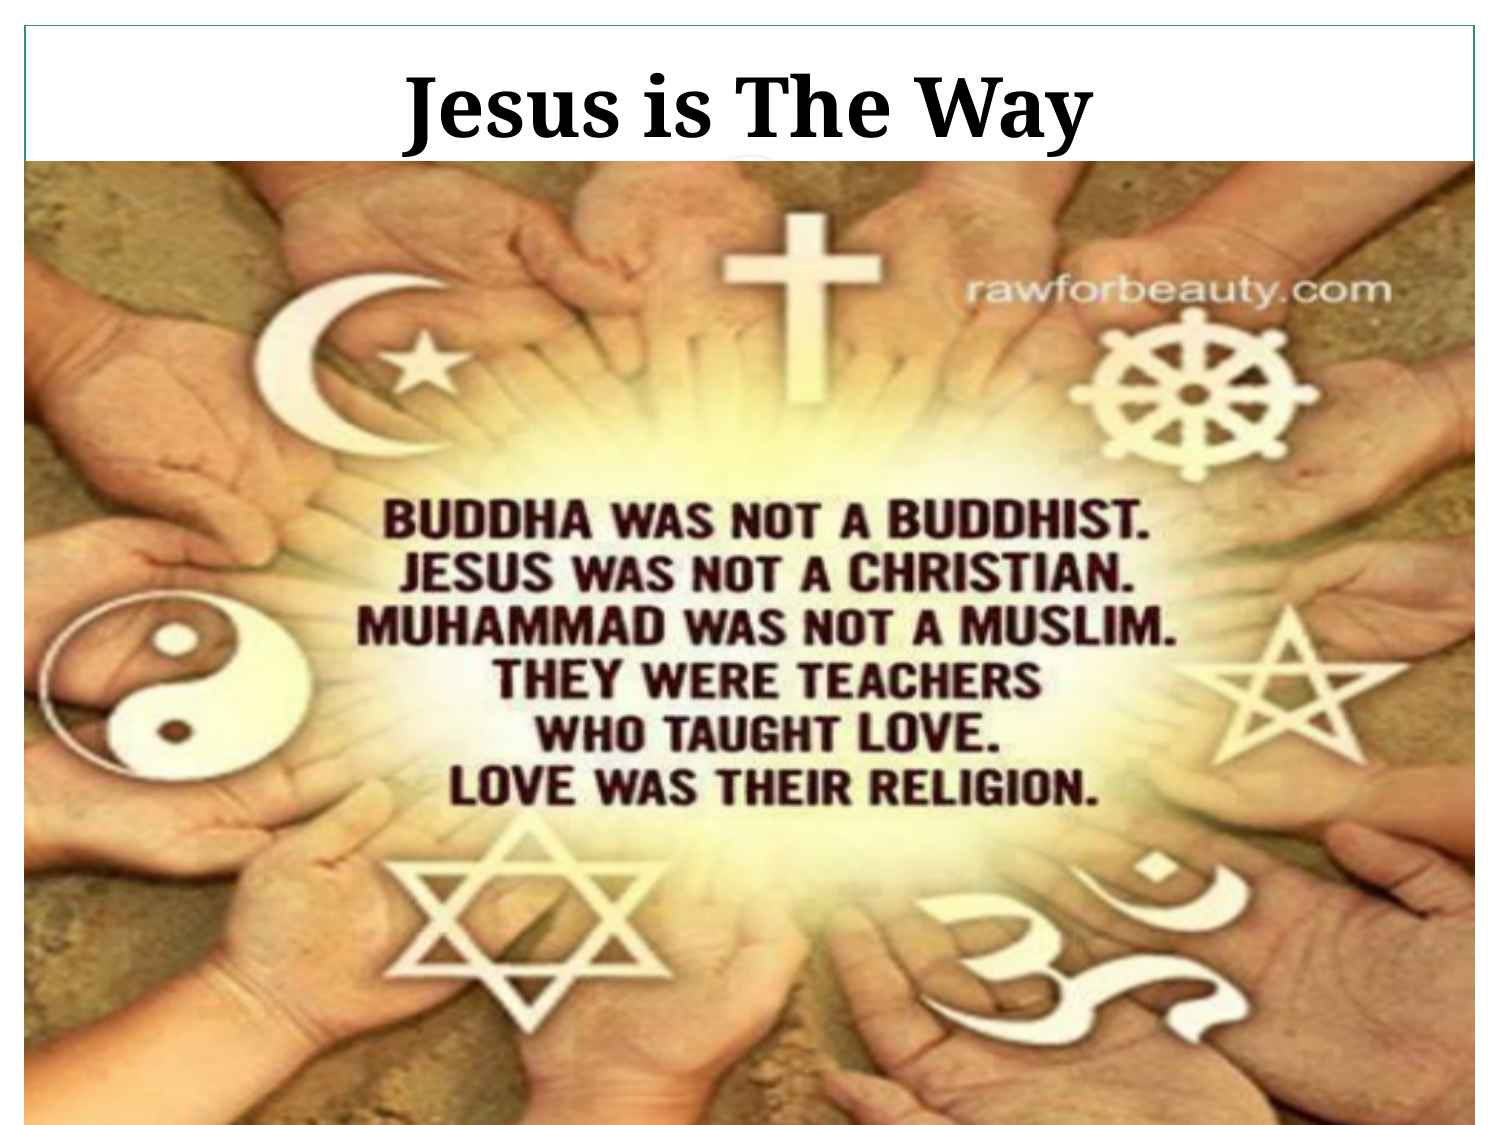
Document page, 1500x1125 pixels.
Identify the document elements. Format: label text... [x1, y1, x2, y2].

title Jesus is The Way [49, 37, 1450, 159]
picture [24, 161, 1476, 1125]
